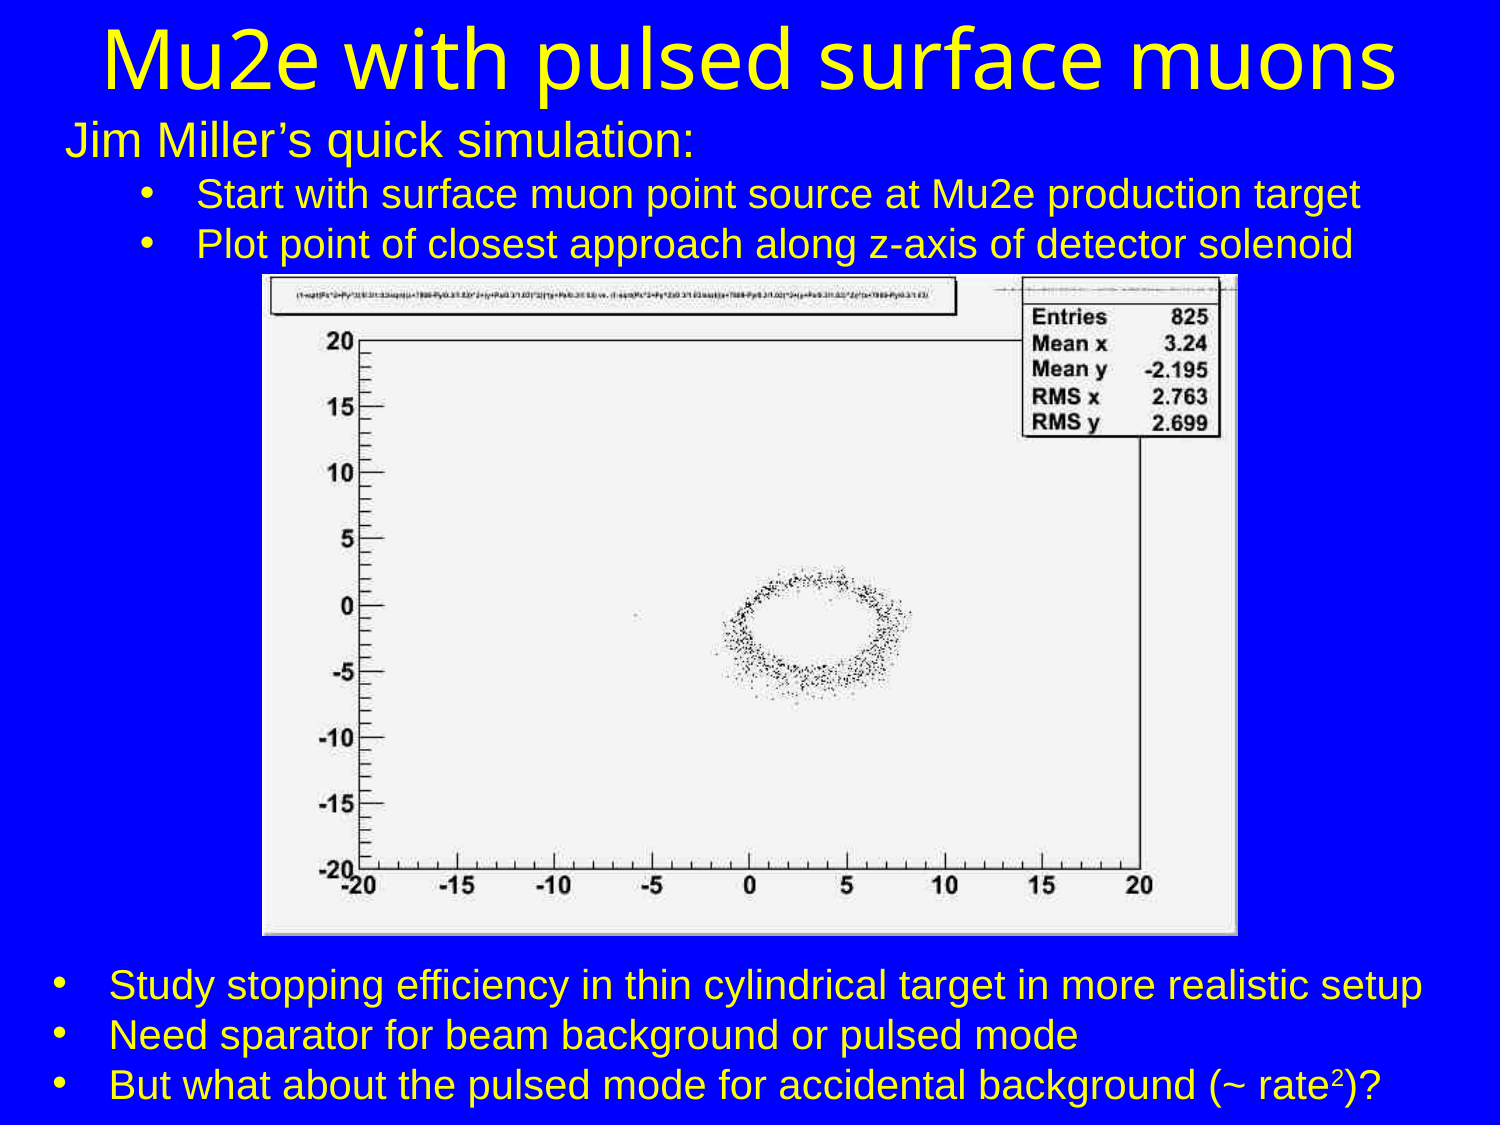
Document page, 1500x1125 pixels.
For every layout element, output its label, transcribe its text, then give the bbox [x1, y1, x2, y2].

picture [262, 274, 1238, 937]
text_box Study stopping efficiency in thin cylindrical target in more realistic setup Need sparator for beam background or pulsed mode But what about the pulsed mode for accidental background (~ rate2)? [37, 950, 1475, 1115]
text_box Jim Miller’s quick simulation: Start with surface muon point source at Mu2e production target Plot point of closest approach along z-axis of detector solenoid [50, 99, 1425, 335]
title Mu2e with pulsed surface muons [12, 0, 1488, 151]
